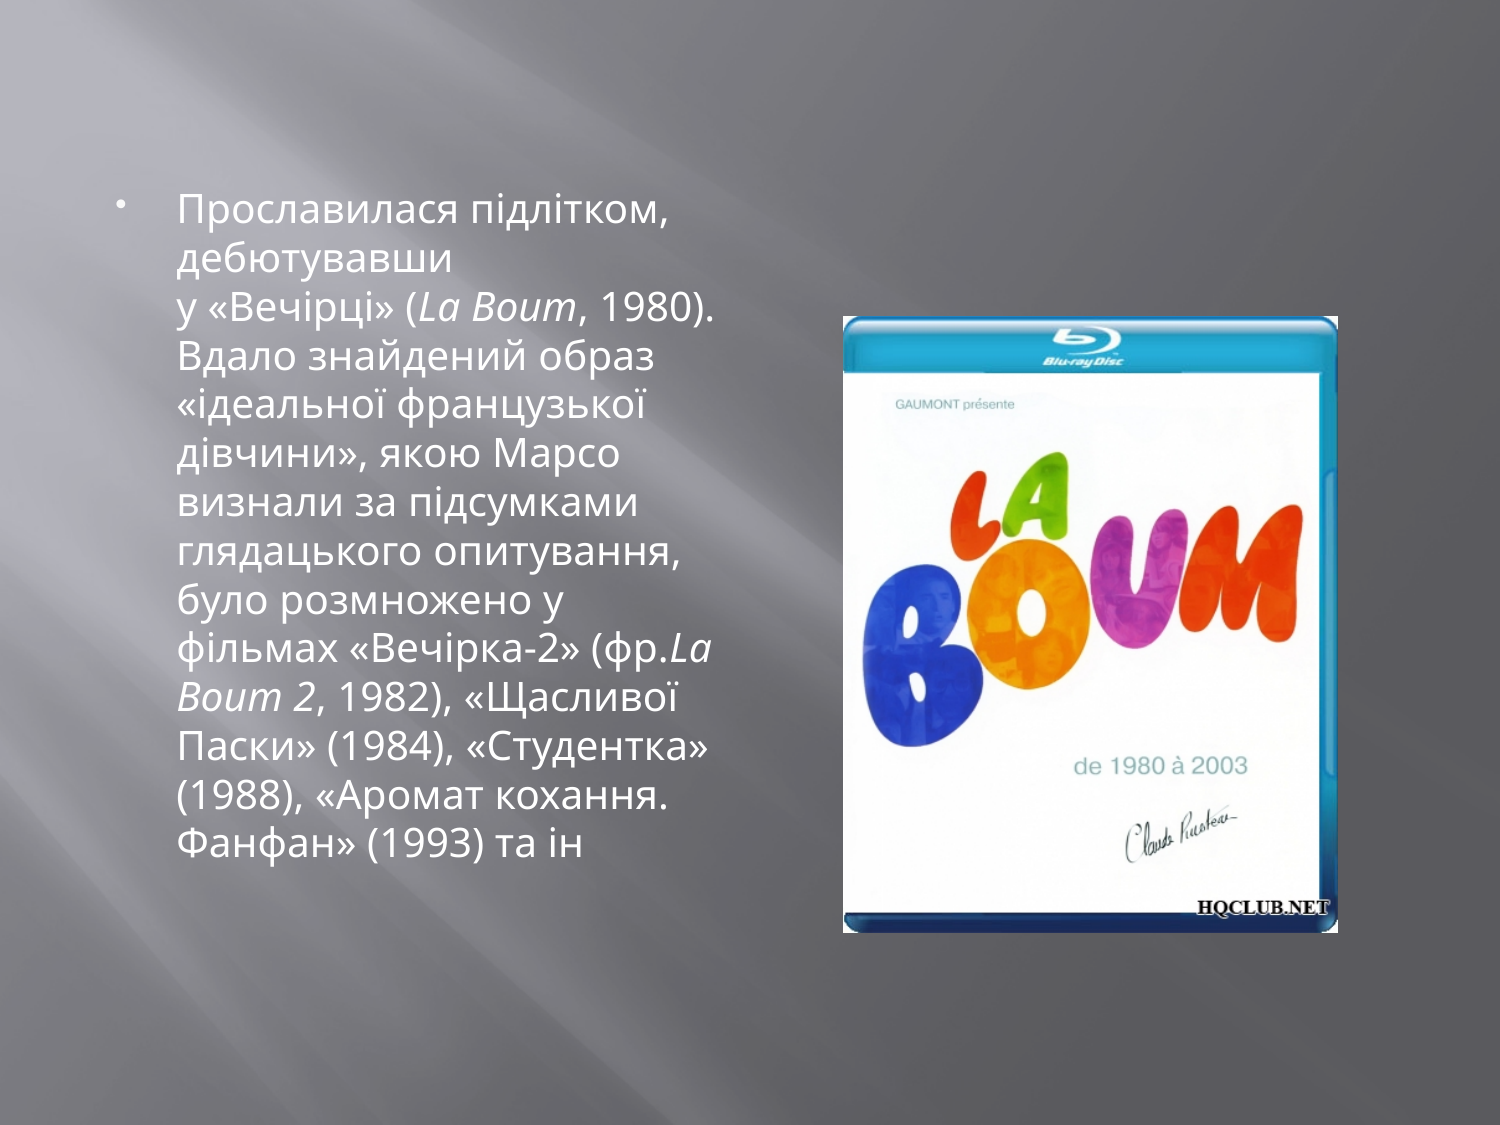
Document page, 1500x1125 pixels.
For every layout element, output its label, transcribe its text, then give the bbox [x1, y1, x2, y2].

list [843, 316, 1338, 933]
list Прославилася підлітком, дебютувавши у «Вечірці» (La Boum, 1980). Вдало знайдений образ «ідеальної французької дівчини», якою Марсо визнали за підсумками глядацького опитування, було розмножено у фільмах «Вечірка-2» (фр.La Boum 2, 1982), «Щасливої Паски» (1984), «Студентка» (1988), «Аромат кохання. Фанфан» (1993) та ін [82, 175, 745, 919]
